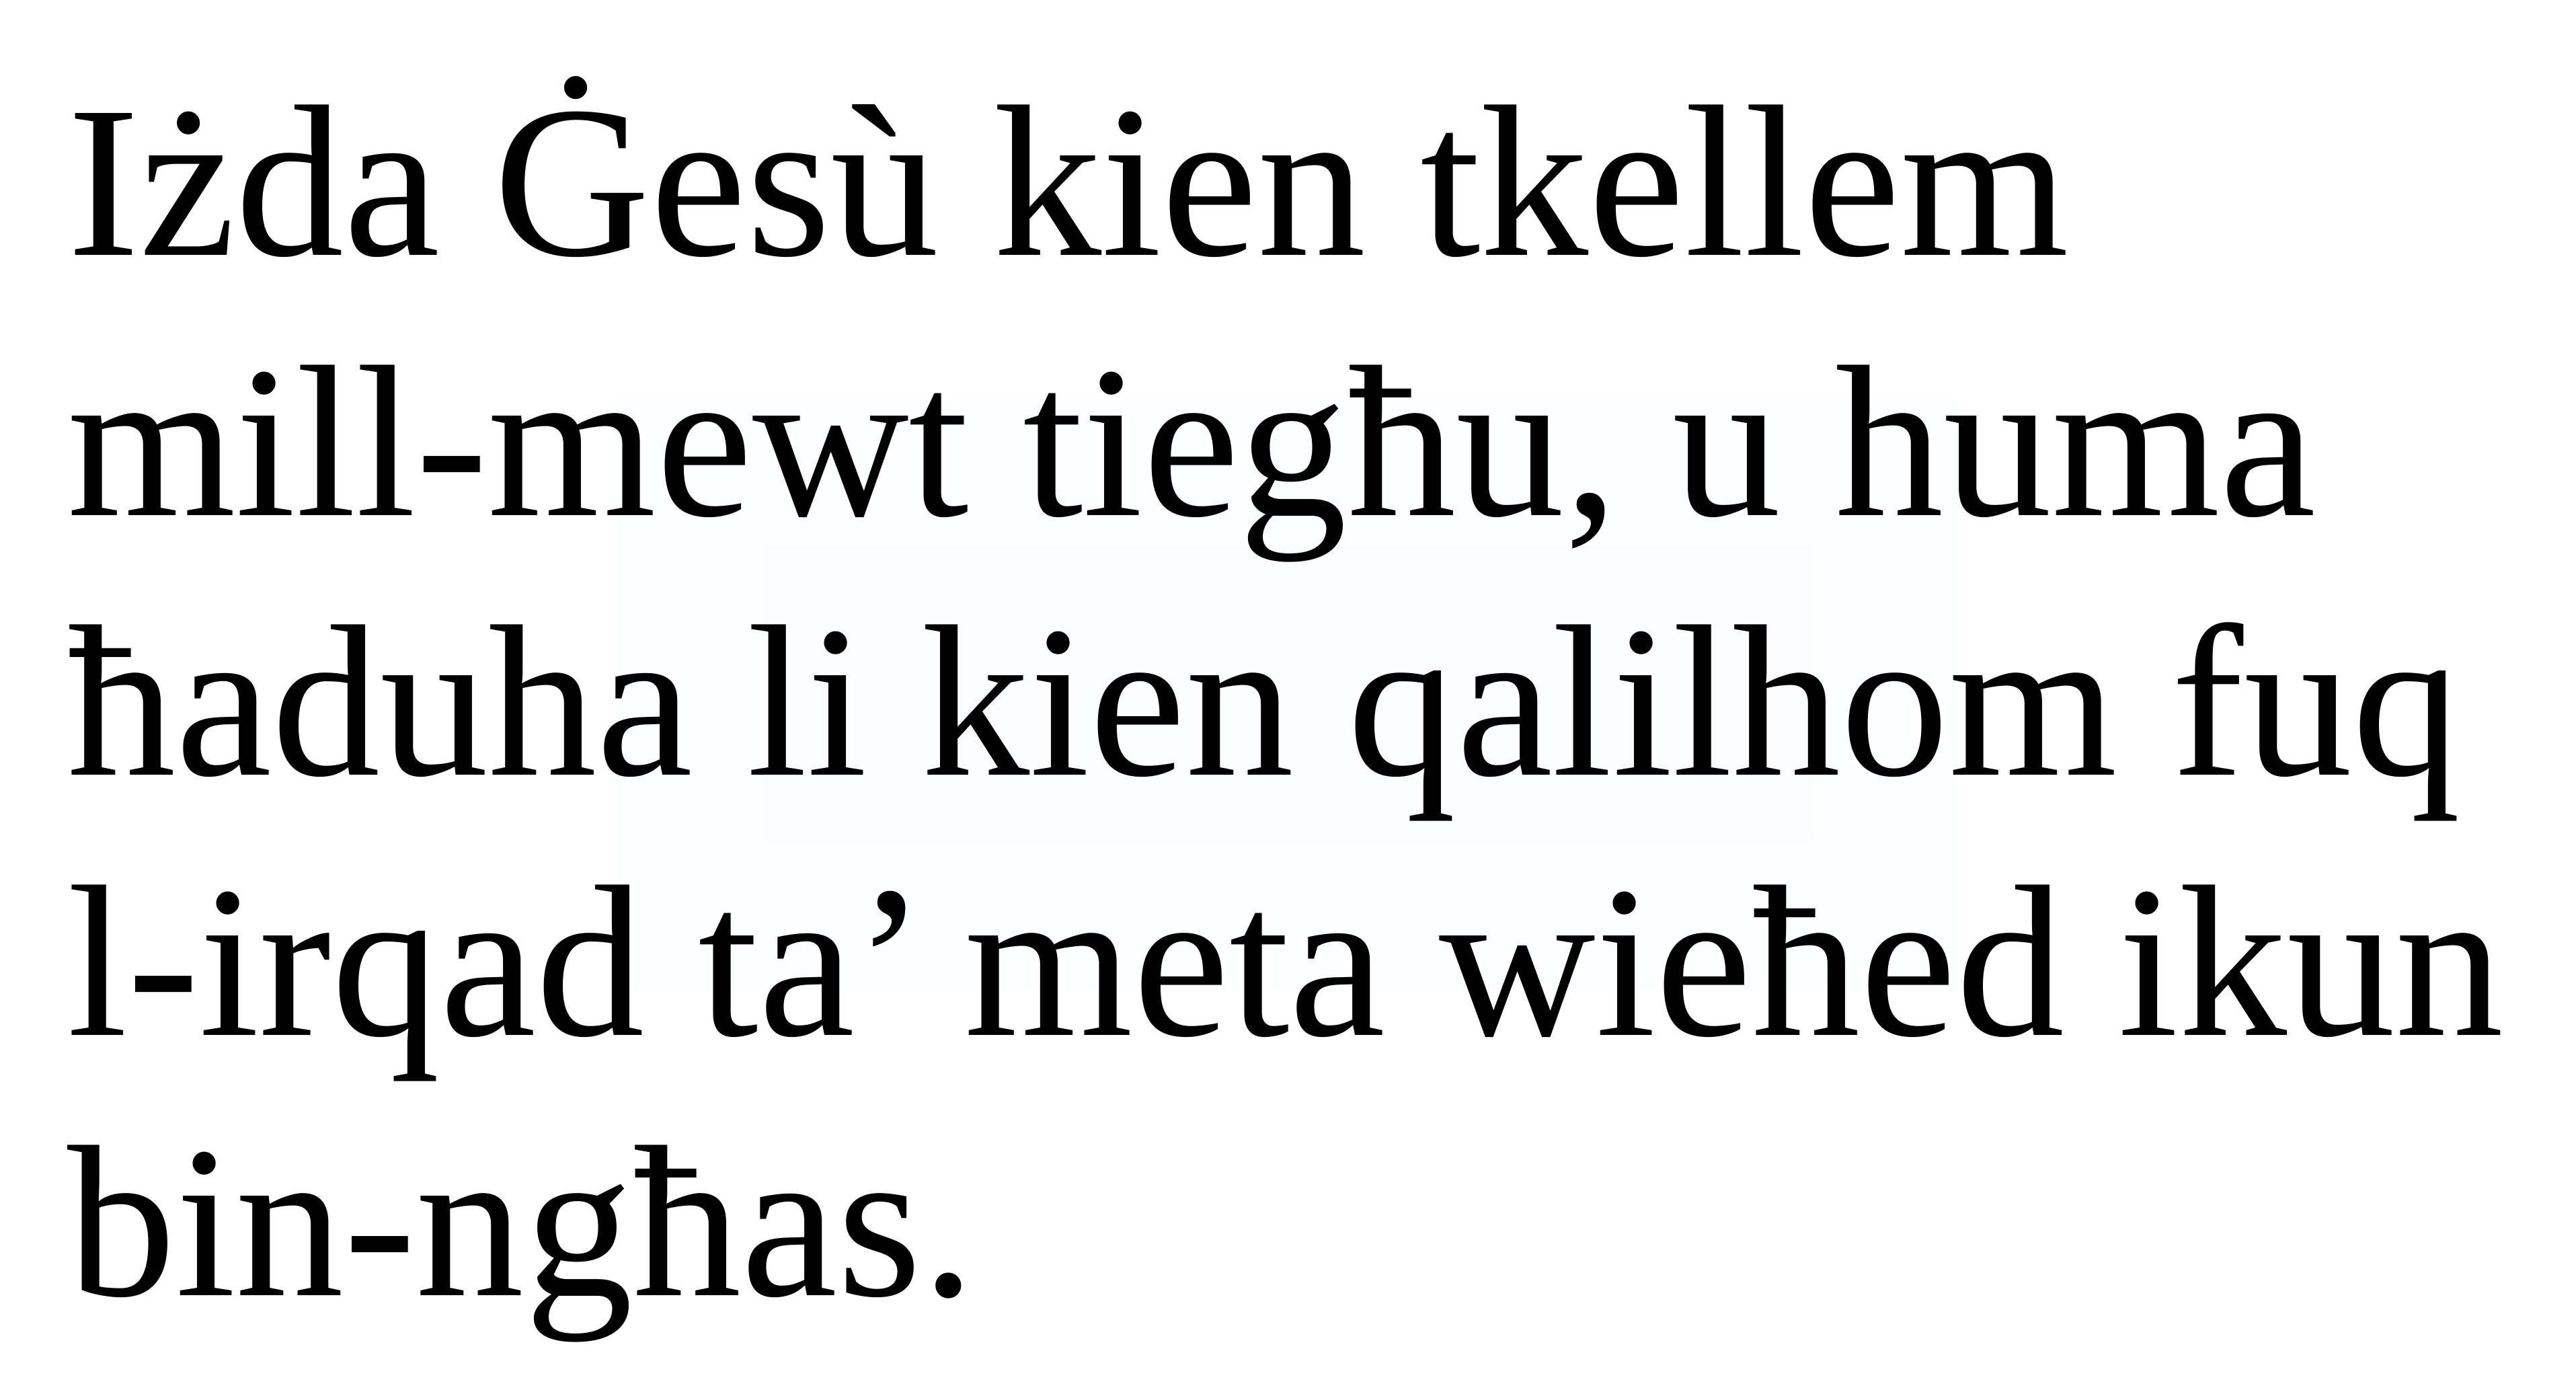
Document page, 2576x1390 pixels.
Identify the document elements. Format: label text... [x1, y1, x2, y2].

text_box Iżda Ġesù kien tkellem mill-mewt tiegħu, u huma ħaduha li kien qalilhom fuq l-irqad ta’ meta wieħed ikun bin-ngħas. [45, 27, 2546, 1350]
